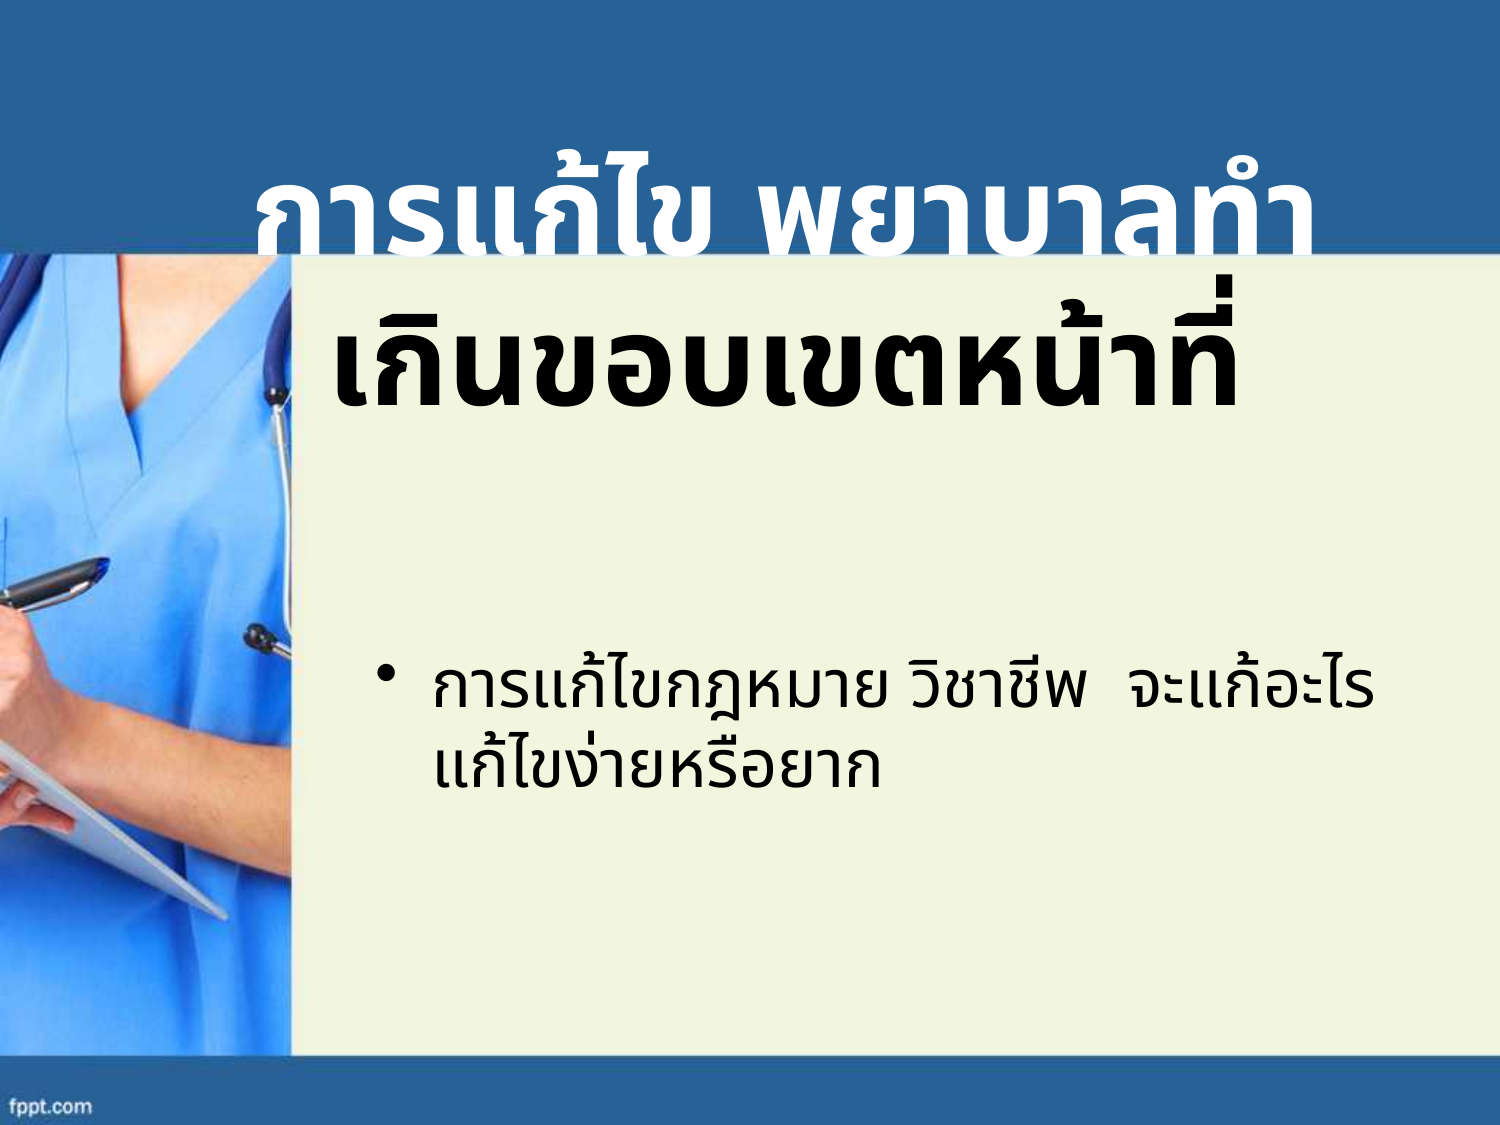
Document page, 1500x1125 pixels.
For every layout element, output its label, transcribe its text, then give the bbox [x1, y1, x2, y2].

list การแก้ไขกฎหมาย วิชาชีพ จะแก้อะไร แก้ไขง่ายหรือยาก [360, 633, 1425, 1005]
title การแก้ไข พยาบาลทำเกินขอบเขตหน้าที่ [147, 45, 1425, 516]
picture [0, 0, 1500, 1125]
